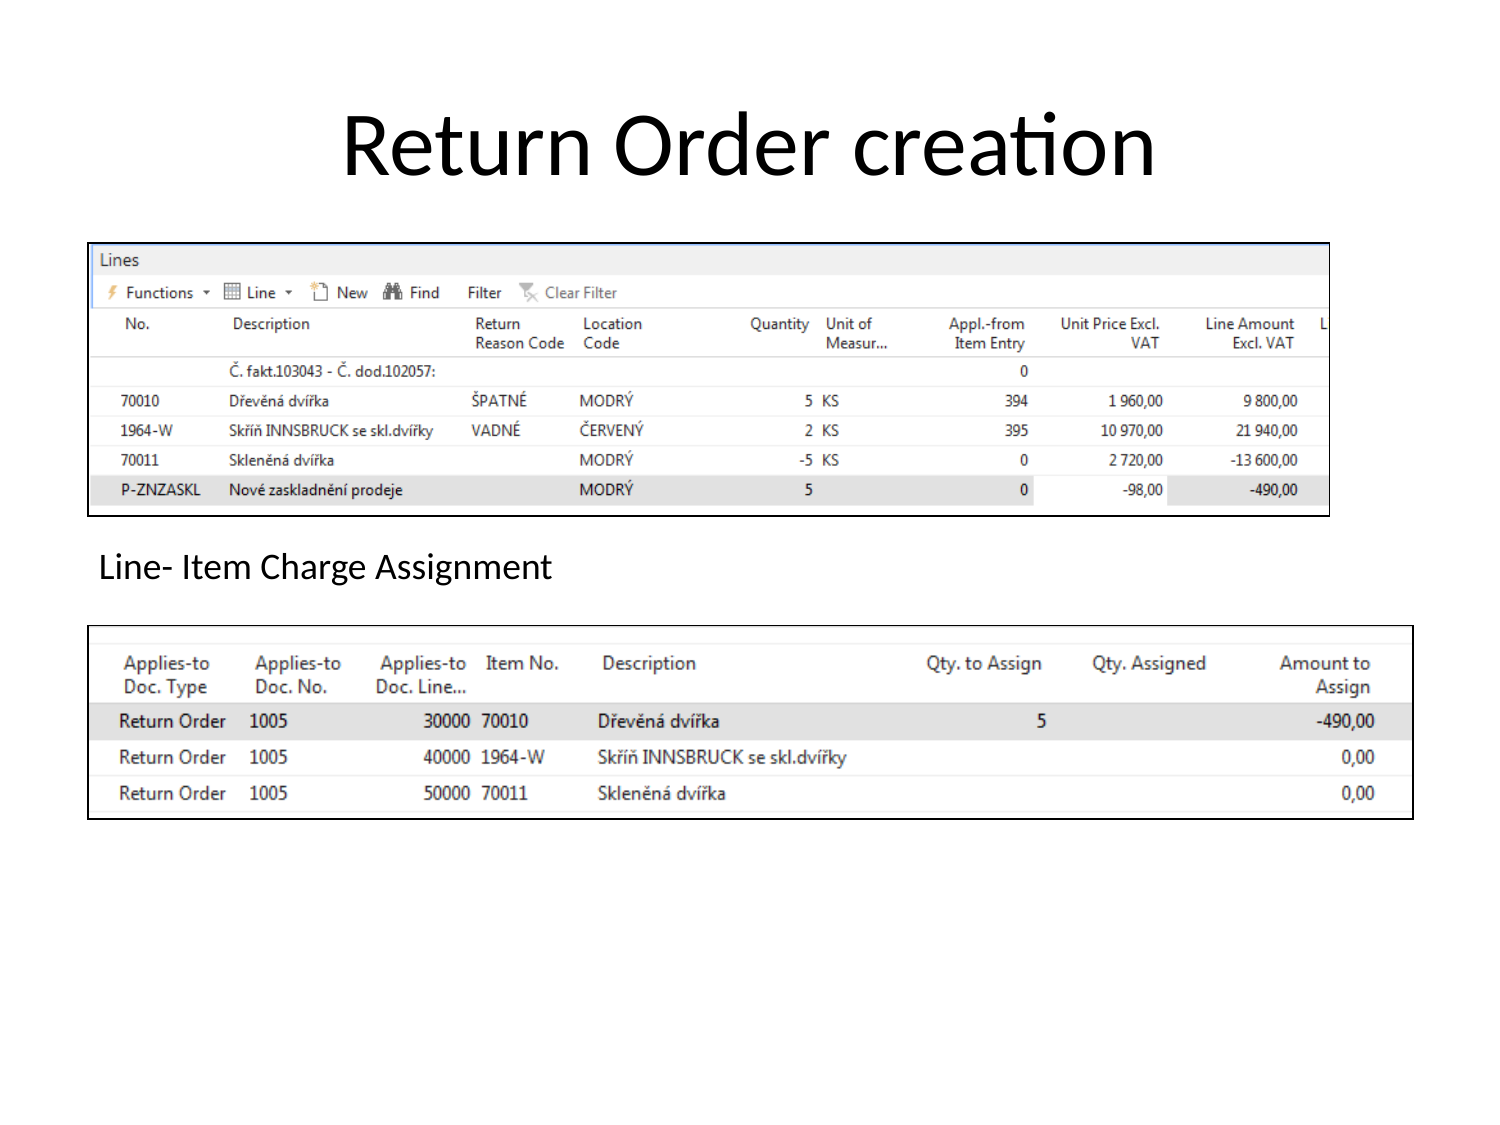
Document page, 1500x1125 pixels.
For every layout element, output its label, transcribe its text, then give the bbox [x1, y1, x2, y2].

picture [88, 625, 1413, 819]
picture [88, 243, 1329, 516]
text_box Line- Item Charge Assignment [84, 535, 569, 628]
title Return Order creation [75, 45, 1425, 233]
